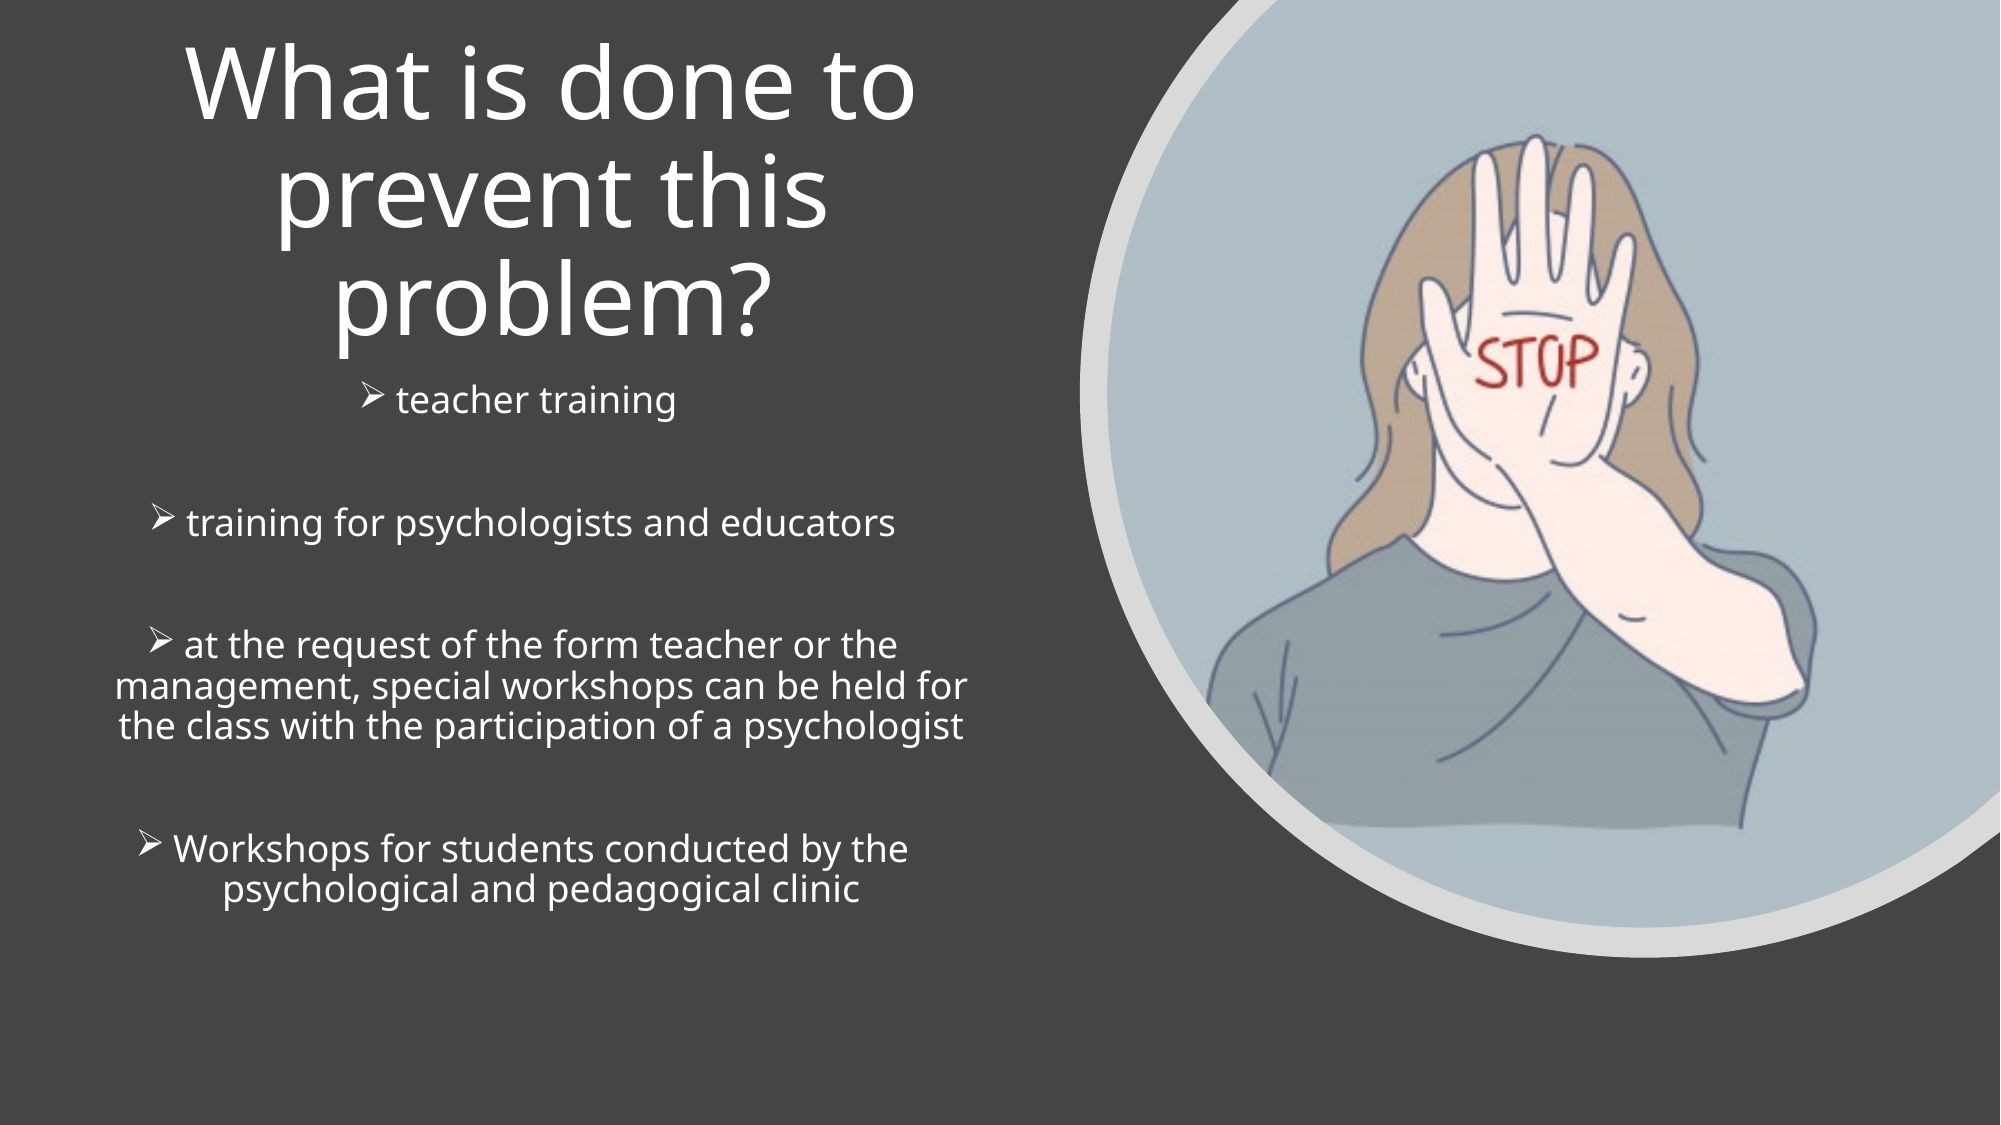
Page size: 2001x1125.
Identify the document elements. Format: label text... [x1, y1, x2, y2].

picture [1107, 0, 2000, 928]
title What is done to prevent this problem? [24, 41, 1080, 350]
text_box [1078, 215, 1107, 570]
text_box [1460, 928, 1830, 959]
list teacher training training for psychologists and educators at the request of the form teacher or the management, special workshops can be held for the class with the participation of a psychologist Workshops for students conducted by the psychological and pedagogical clinic [48, 373, 997, 1125]
